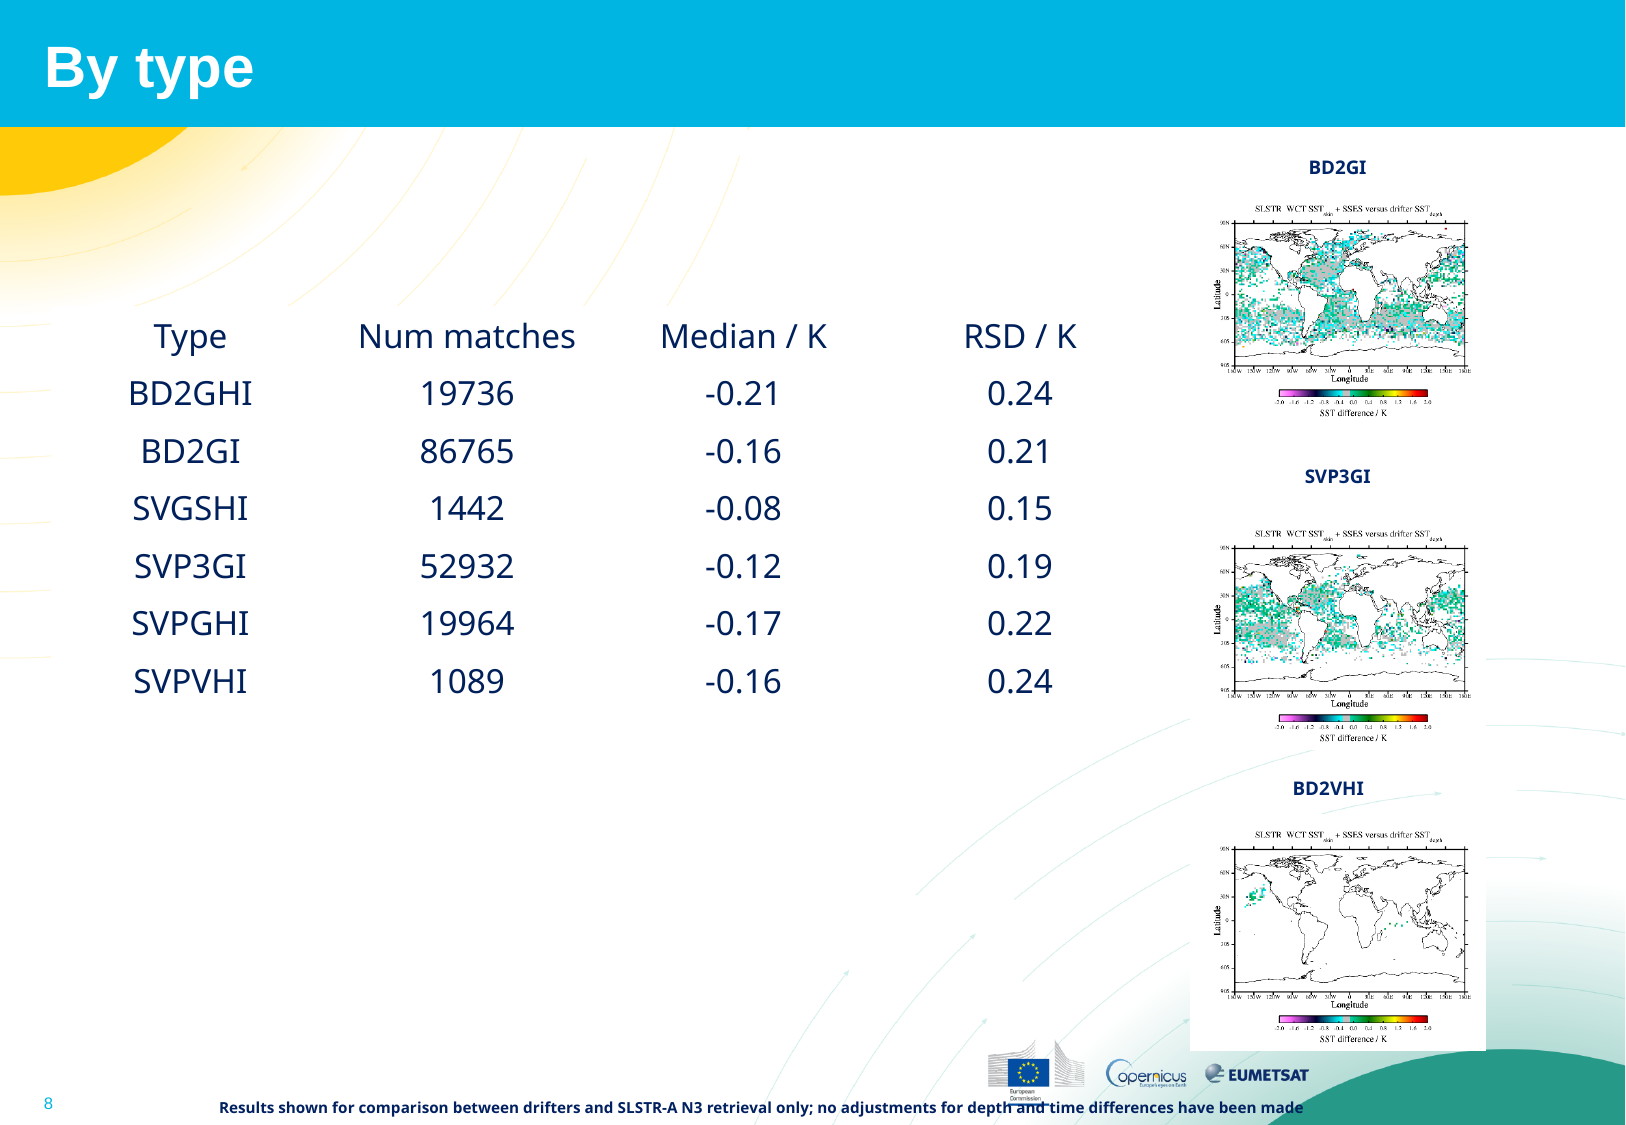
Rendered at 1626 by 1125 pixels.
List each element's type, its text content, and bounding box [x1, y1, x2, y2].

table_cell 0.21 [882, 422, 1158, 478]
table_cell -0.16 [605, 422, 882, 478]
table_cell -0.16 [605, 652, 882, 708]
table_cell -0.17 [605, 595, 882, 651]
text_box Results shown for comparison between drifters and SLSTR-A N3 retrieval only; no adjustments for depth and time differences have been made [204, 1091, 1318, 1125]
text_box SVP3GI [1289, 457, 1386, 496]
table_cell 1089 [329, 652, 605, 708]
table_header Type [53, 308, 329, 363]
table_cell BD2GI [53, 422, 329, 478]
table_cell 86765 [329, 422, 605, 478]
table_header RSD / K [882, 308, 1158, 363]
picture [0, 128, 1626, 1125]
table_cell SVPGHI [53, 595, 329, 651]
table_cell -0.12 [605, 537, 882, 593]
table_cell SVPVHI [53, 652, 329, 708]
text_box BD2VHI [1277, 769, 1379, 807]
table_cell 52932 [329, 537, 605, 593]
table_cell 0.22 [882, 595, 1158, 651]
table_cell 0.19 [882, 537, 1158, 593]
table_cell 0.15 [882, 480, 1158, 536]
table_cell 1442 [329, 480, 605, 536]
table_header Median / K [605, 308, 882, 363]
title By type [0, 0, 1523, 129]
text_box BD2GI [1293, 148, 1382, 186]
table_cell 0.24 [882, 652, 1158, 708]
table_cell BD2GHI [53, 365, 329, 421]
table_cell SVGSHI [53, 480, 329, 536]
table_cell -0.21 [605, 365, 882, 421]
table_cell SVP3GI [53, 537, 329, 593]
table_cell 0.24 [882, 365, 1158, 421]
table_cell 19736 [329, 365, 605, 421]
table_cell -0.08 [605, 480, 882, 536]
table_header Num matches [329, 308, 605, 363]
table_cell 19964 [329, 595, 605, 651]
